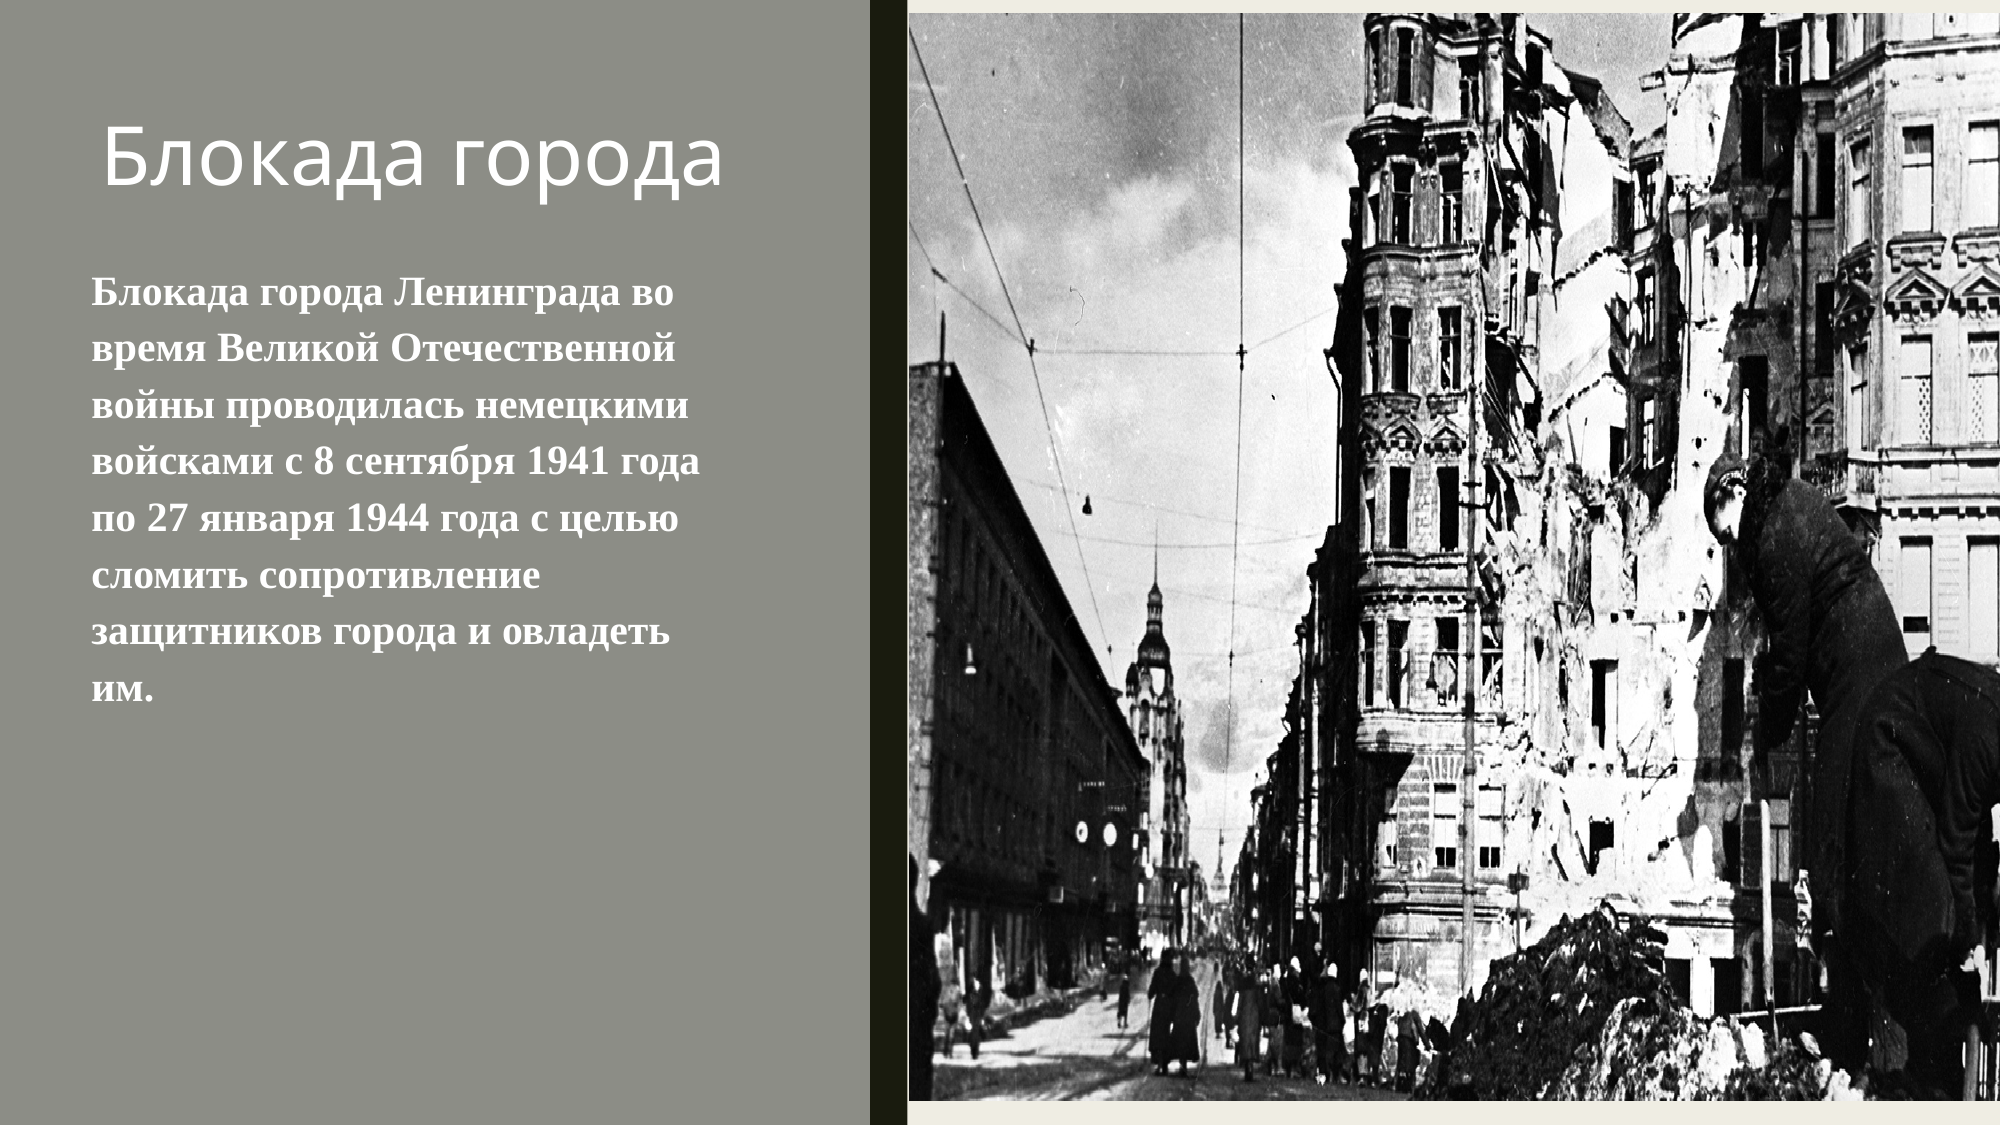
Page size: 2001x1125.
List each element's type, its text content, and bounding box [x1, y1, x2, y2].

list Блокада города Ленинграда во время Великой Отечественной войны проводилась немецкими войсками с 8 сентября 1941 года по 27 января 1944 года с целью сломить сопротивление защитников города и овладеть им. [76, 249, 752, 963]
picture [907, 0, 2000, 1125]
title Блокада города [85, 112, 815, 210]
